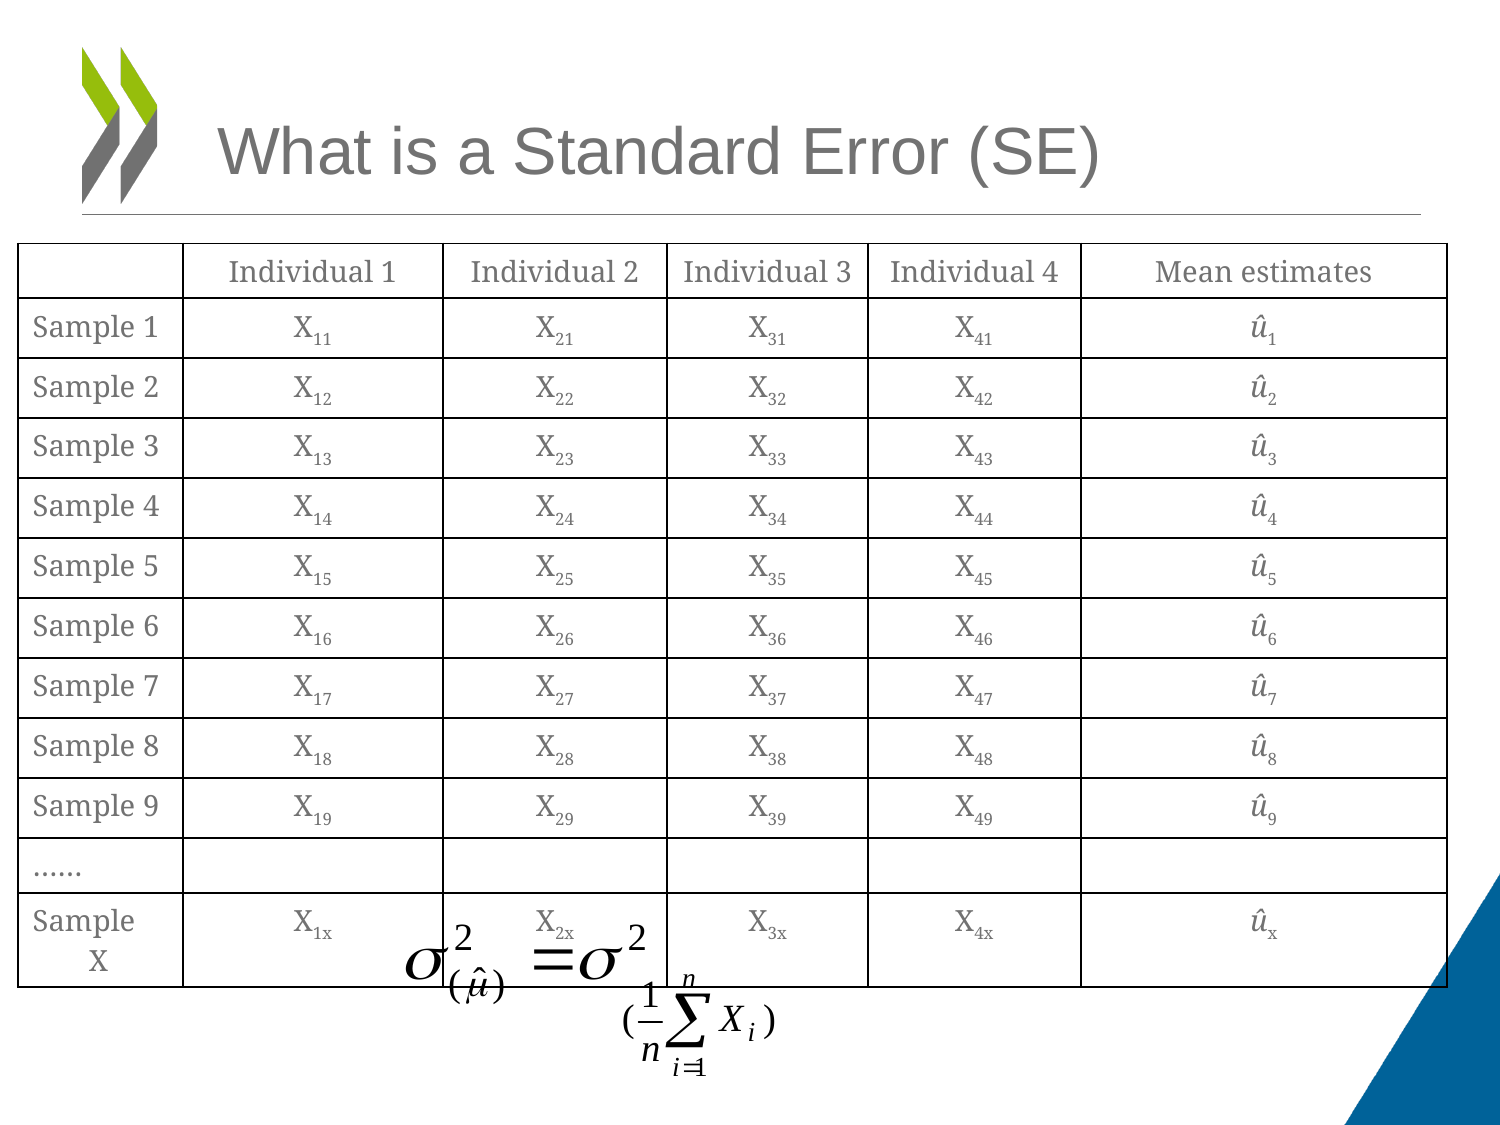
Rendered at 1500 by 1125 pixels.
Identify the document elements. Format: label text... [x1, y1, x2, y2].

table_cell X22 [444, 359, 666, 417]
table_cell û7 [1082, 659, 1446, 717]
table_cell X38 [668, 719, 867, 777]
table_cell [444, 839, 666, 892]
table_header Individual 3 [668, 244, 867, 297]
table_cell X17 [184, 659, 442, 717]
table_cell X11 [184, 299, 442, 357]
table_cell X36 [668, 599, 867, 657]
table_cell ûx [1082, 894, 1446, 986]
table_cell û8 [1082, 719, 1446, 777]
table_cell X47 [869, 659, 1080, 717]
table_cell [869, 839, 1080, 892]
table_cell X1x [184, 894, 442, 986]
table_cell û4 [1082, 479, 1446, 537]
table_cell X19 [184, 779, 442, 837]
table_cell X18 [184, 719, 442, 777]
table_cell X43 [869, 419, 1080, 476]
table_header Mean estimates [1082, 244, 1446, 297]
table_cell X37 [668, 659, 867, 717]
table_cell Sample 8 [19, 719, 182, 777]
table_cell Sample 1 [19, 299, 182, 357]
table_cell X48 [869, 719, 1080, 777]
table_cell X29 [444, 779, 666, 837]
table_cell Sample 5 [19, 539, 182, 597]
table_cell X42 [869, 359, 1080, 417]
table_cell Sample X [19, 894, 182, 986]
table_cell X23 [444, 419, 666, 476]
table_cell …… [19, 839, 182, 892]
table_cell X12 [184, 359, 442, 417]
table_cell X26 [444, 599, 666, 657]
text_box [395, 908, 789, 1090]
table_cell X4x [869, 894, 1080, 986]
table_header [19, 244, 182, 297]
picture [1344, 873, 1500, 1125]
table_cell û6 [1082, 599, 1446, 657]
table_cell X24 [444, 479, 666, 537]
table_cell û5 [1082, 539, 1446, 597]
table_cell û3 [1082, 419, 1446, 476]
table_cell X25 [444, 539, 666, 597]
table_cell Sample 4 [19, 479, 182, 537]
table_cell X2x [444, 894, 666, 905]
table_cell X13 [184, 419, 442, 476]
table_cell [1082, 839, 1446, 892]
table_cell û2 [1082, 359, 1446, 417]
table_cell X34 [668, 479, 867, 537]
table_cell X14 [184, 479, 442, 537]
table_cell Sample 7 [19, 659, 182, 717]
table_cell Sample 3 [19, 419, 182, 476]
table_cell Sample 9 [19, 779, 182, 837]
table_header Individual 2 [444, 244, 666, 297]
table_cell X3x [668, 894, 867, 986]
table_cell X16 [184, 599, 442, 657]
table_cell Sample 6 [19, 599, 182, 657]
table_cell X41 [869, 299, 1080, 357]
table_cell X45 [869, 539, 1080, 597]
table_cell [184, 839, 442, 892]
table_cell X31 [668, 299, 867, 357]
table_cell X46 [869, 599, 1080, 657]
table_cell û9 [1082, 779, 1446, 837]
text_box What is a Standard Error (SE) [202, 64, 1258, 232]
table_cell X35 [668, 539, 867, 597]
table_cell X15 [184, 539, 442, 597]
table_cell X21 [444, 299, 666, 357]
table_cell X28 [444, 719, 666, 777]
table_cell X49 [869, 779, 1080, 837]
table_cell Sample 2 [19, 359, 182, 417]
table_cell X33 [668, 419, 867, 476]
table_cell X27 [444, 659, 666, 717]
table_cell X39 [668, 779, 867, 837]
table_cell [668, 839, 867, 892]
table_header Individual 4 [869, 244, 1080, 297]
table_cell û1 [1082, 299, 1446, 357]
table_header Individual 1 [184, 244, 442, 297]
table_cell X44 [869, 479, 1080, 537]
table_cell X32 [668, 359, 867, 417]
